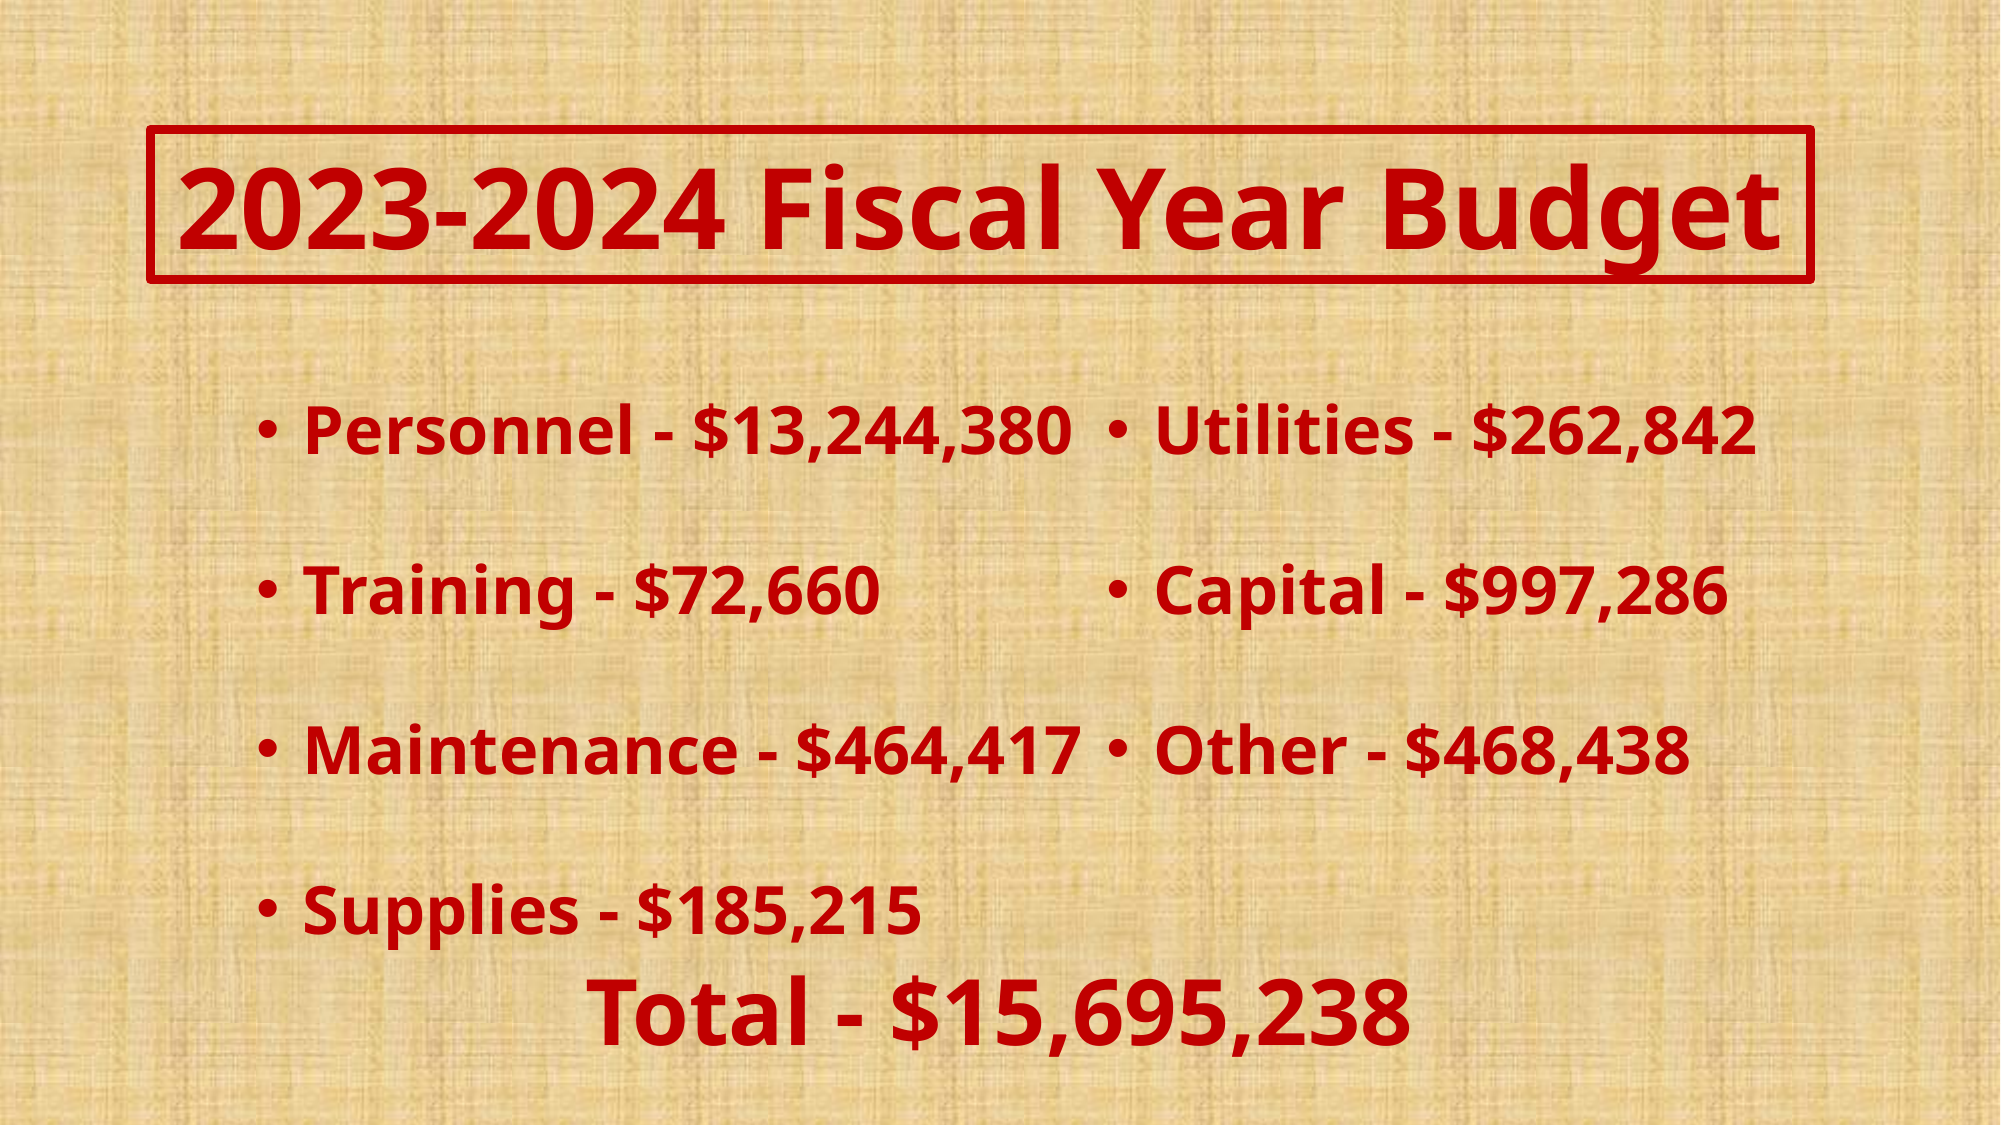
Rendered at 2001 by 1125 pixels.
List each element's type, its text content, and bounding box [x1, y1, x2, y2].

text_box Total - $15,695,238 [186, 946, 1814, 1072]
text_box 2023-2024 Fiscal Year Budget [150, 129, 1811, 280]
picture [0, 0, 2001, 1125]
text_box Personnel - $13,244,380 Training - $72,660 Maintenance - $464,417 Supplies - $185,215 Utilities - $262,842 Capital - $997,286 Other - $468,438 [241, 300, 1972, 985]
